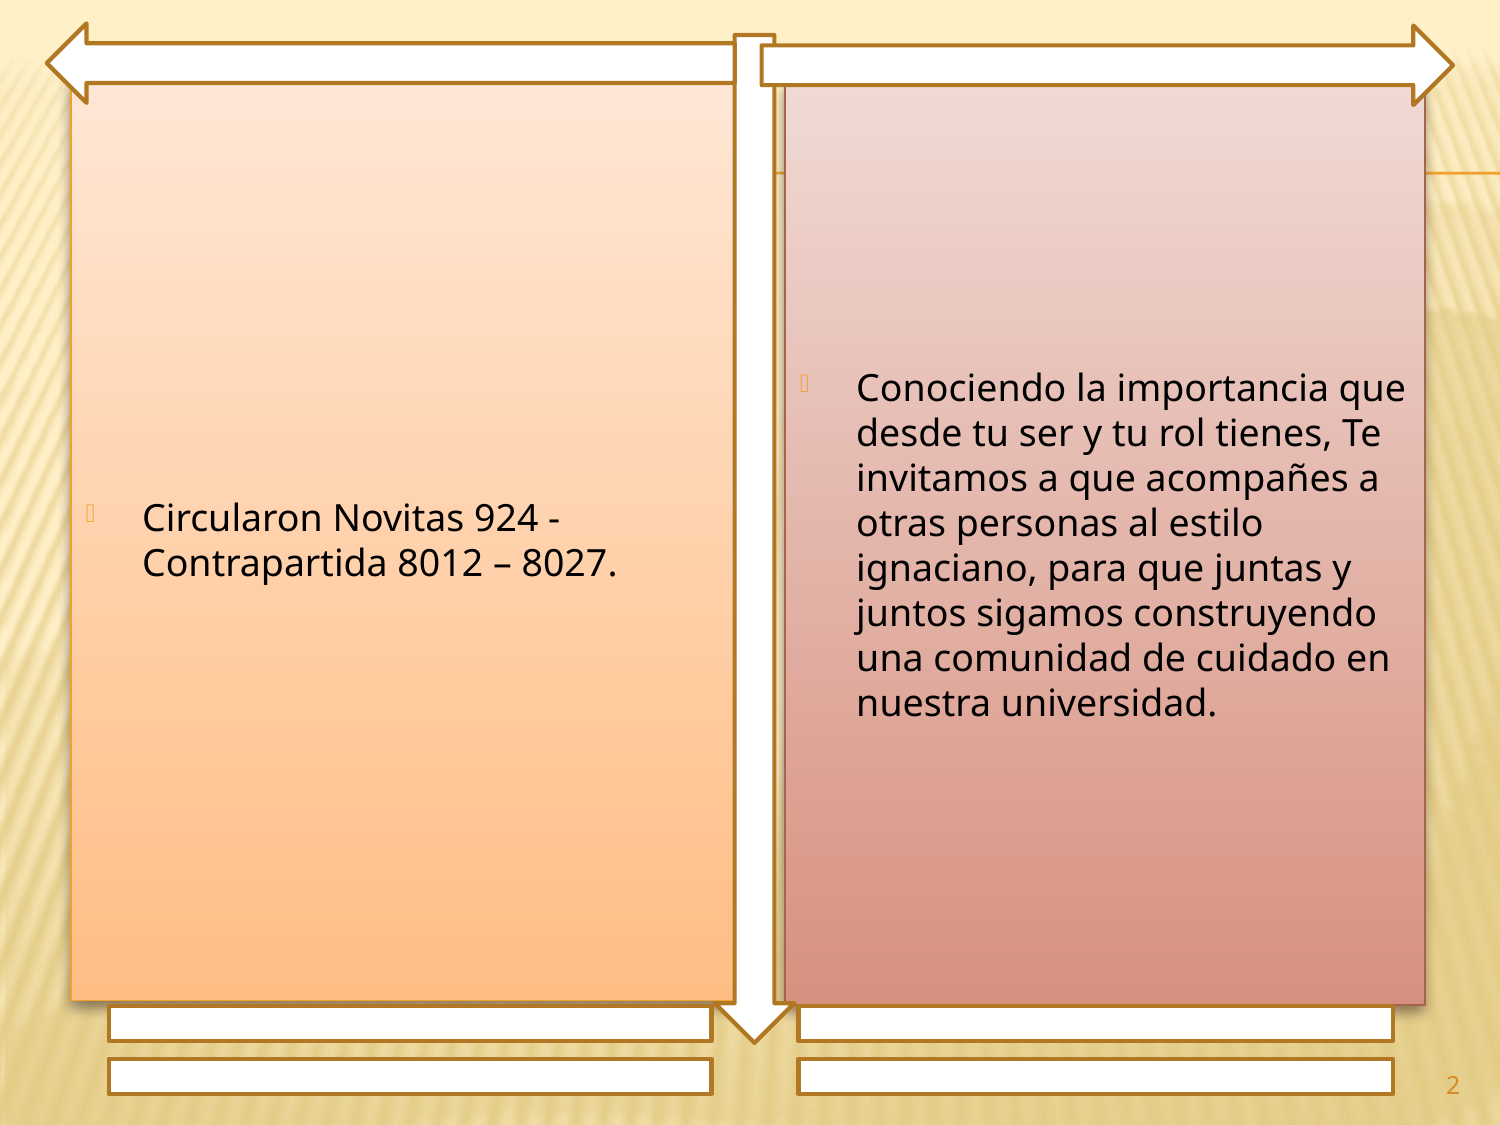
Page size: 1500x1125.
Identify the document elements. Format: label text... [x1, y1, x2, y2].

text_box [759, 23, 1456, 107]
text_box [107, 1057, 714, 1096]
list Circularon Novitas 924 - Contrapartida 8012 – 8027. [70, 86, 732, 1001]
slide_number 2 [1350, 1062, 1475, 1103]
text_box [712, 32, 797, 1046]
text_box [44, 21, 737, 105]
text_box [107, 1004, 714, 1043]
text_box [796, 1057, 1395, 1096]
list Conociendo la importancia que desde tu ser y tu rol tienes, Te invitamos a que acompañes a otras personas al estilo ignaciano, para que juntas y juntos sigamos construyendo una comunidad de cuidado en nuestra universidad. [784, 88, 1426, 1006]
text_box [796, 1004, 1395, 1043]
